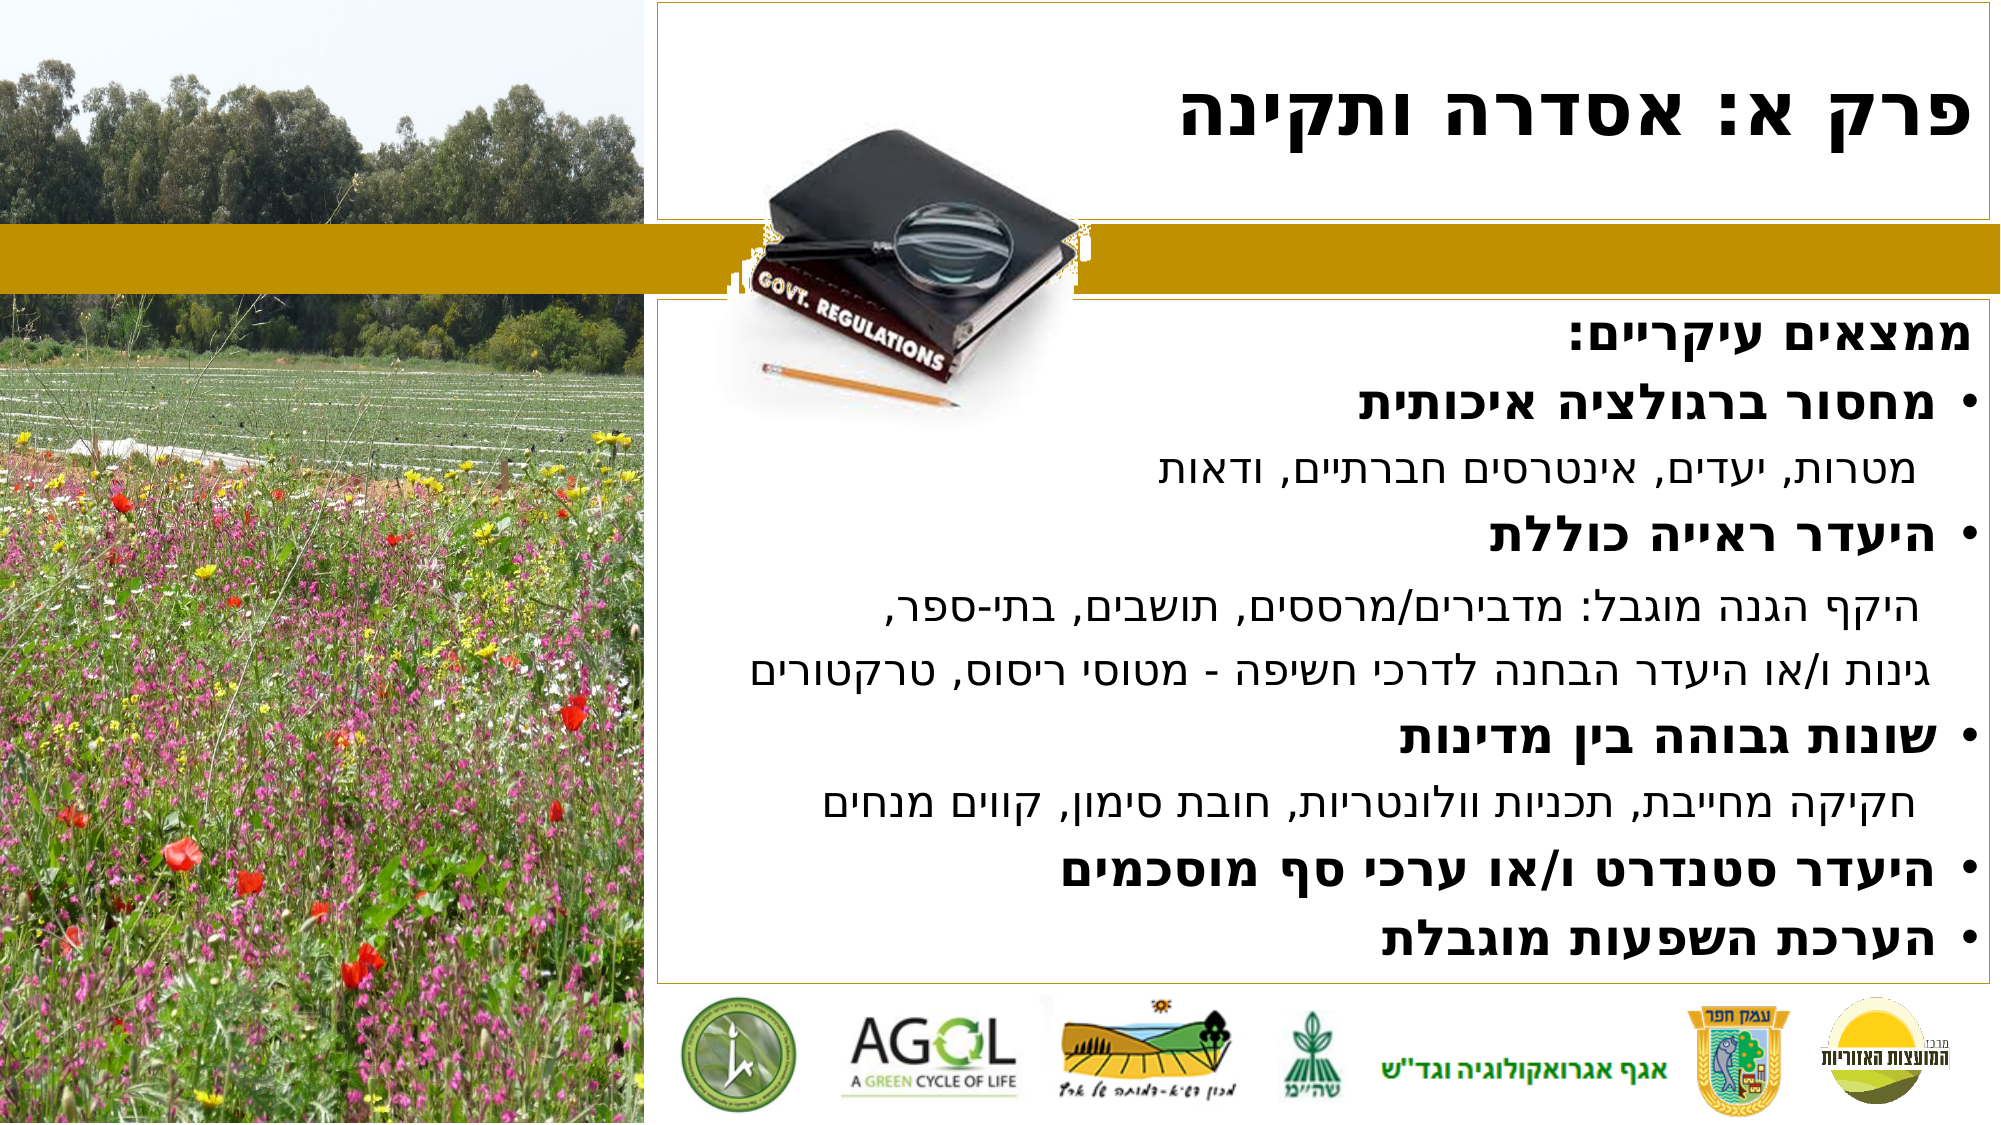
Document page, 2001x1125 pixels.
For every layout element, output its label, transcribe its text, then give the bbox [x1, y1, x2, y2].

title פרק א: אסדרה ותקינה [657, 2, 1990, 220]
picture [835, 995, 1276, 1122]
picture [0, 0, 644, 224]
list ממצאים עיקריים: מחסור ברגולציה איכותית מטרות, יעדים, אינטרסים חברתיים, ודאות היעדר ראייה כוללת היקף הגנה מוגבל: מדבירים/מרססים, תושבים, בתי-ספר, גינות ו/או היעדר הבחנה לדרכי חשיפה - מטוסי ריסוס, טרקטורים שונות גבוהה בין מדינות חקיקה מחייבת, תכניות וולונטריות, חובת סימון, קווים מנחים היעדר סטנדרט ו/או ערכי סף מוסכמים הערכת השפעות מוגבלת [657, 299, 1990, 984]
picture [0, 294, 644, 1123]
picture [714, 110, 1101, 430]
picture [649, 993, 824, 1125]
picture [1277, 987, 1678, 1125]
picture [1683, 983, 1995, 1120]
